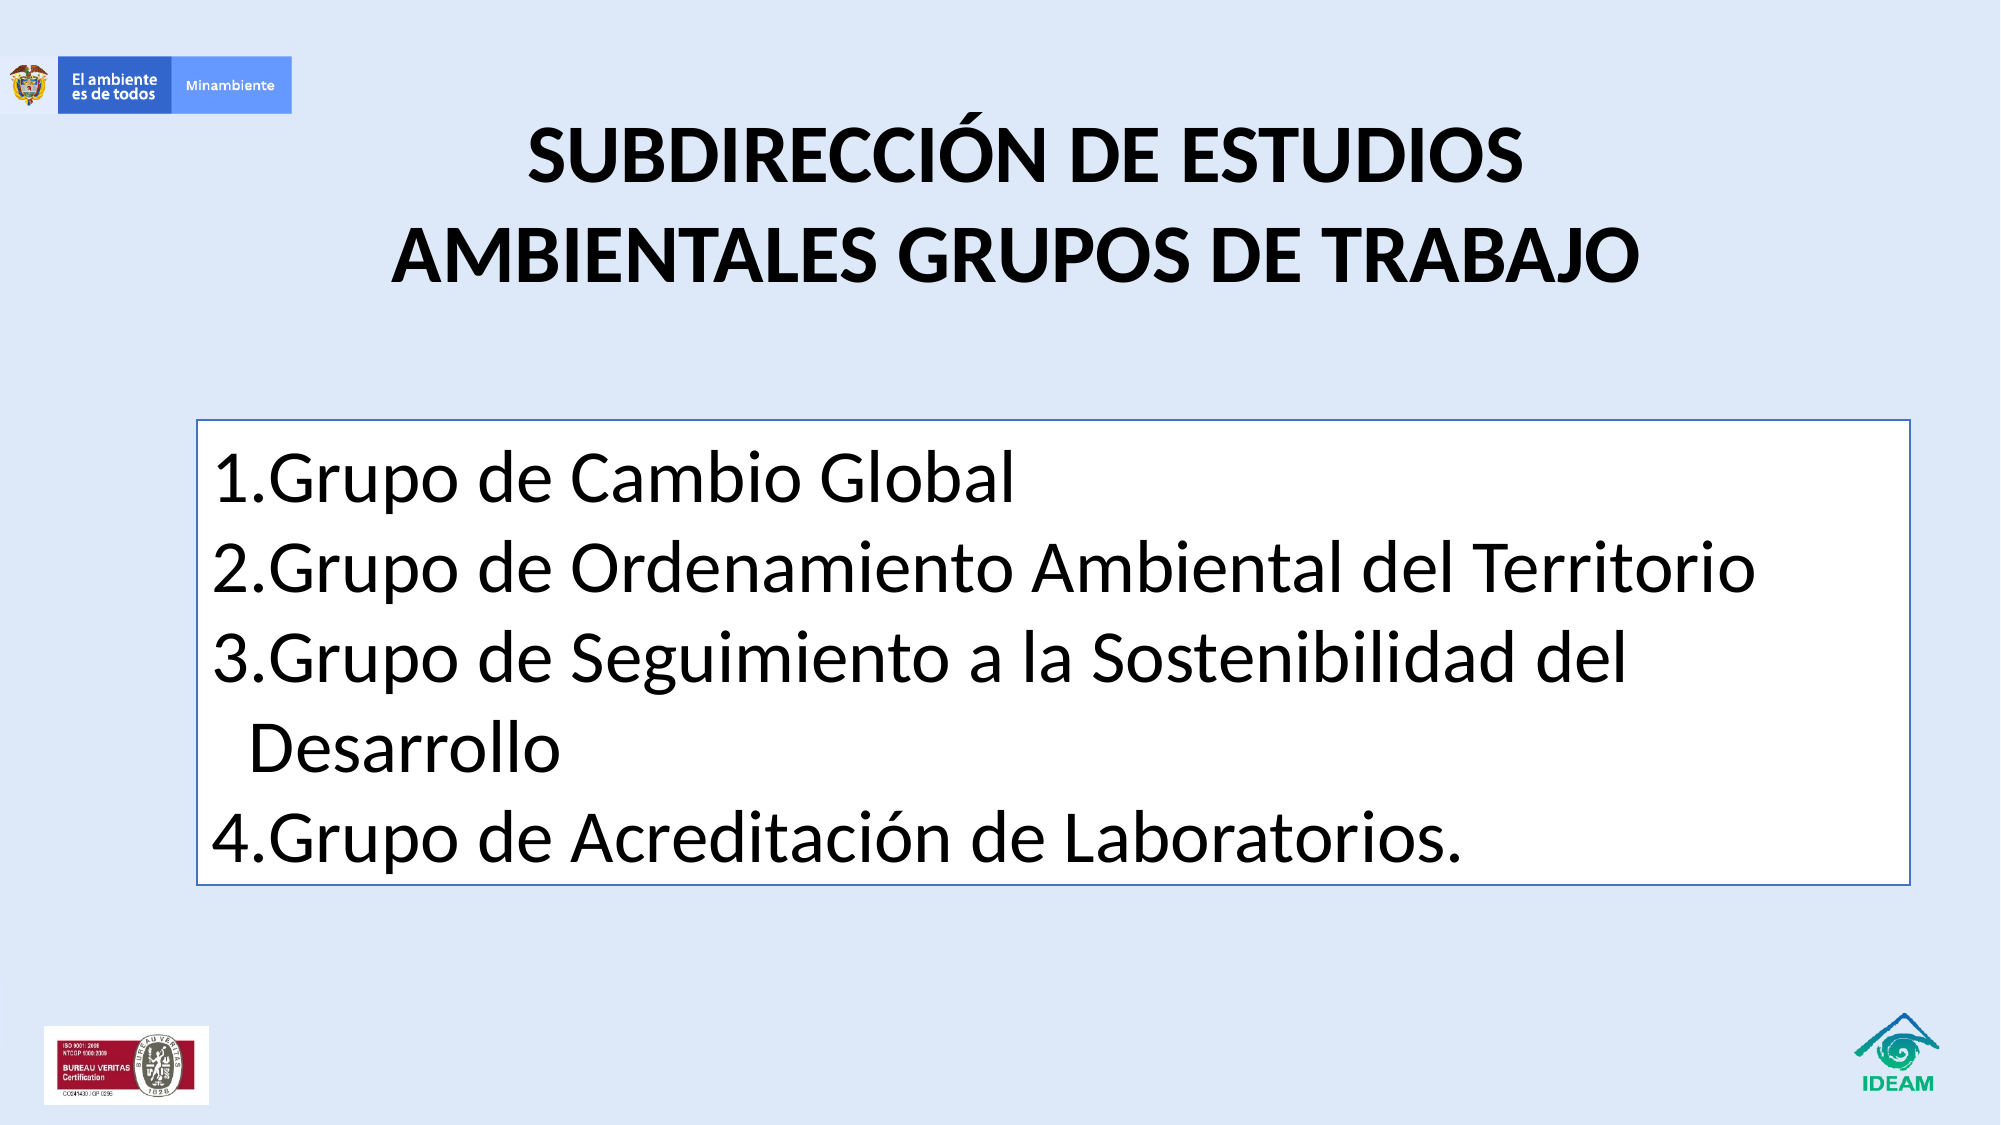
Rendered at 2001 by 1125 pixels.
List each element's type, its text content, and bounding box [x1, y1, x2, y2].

text_box Grupo de Cambio Global Grupo de Ordenamiento Ambiental del Territorio Grupo de Seguimiento a la Sostenibilidad del Desarrollo Grupo de Acreditación de Laboratorios. [196, 419, 1911, 886]
picture [0, 0, 2001, 1125]
text_box SUBDIRECCIÓN DE ESTUDIOS AMBIENTALES GRUPOS DE TRABAJO [340, 92, 1712, 307]
